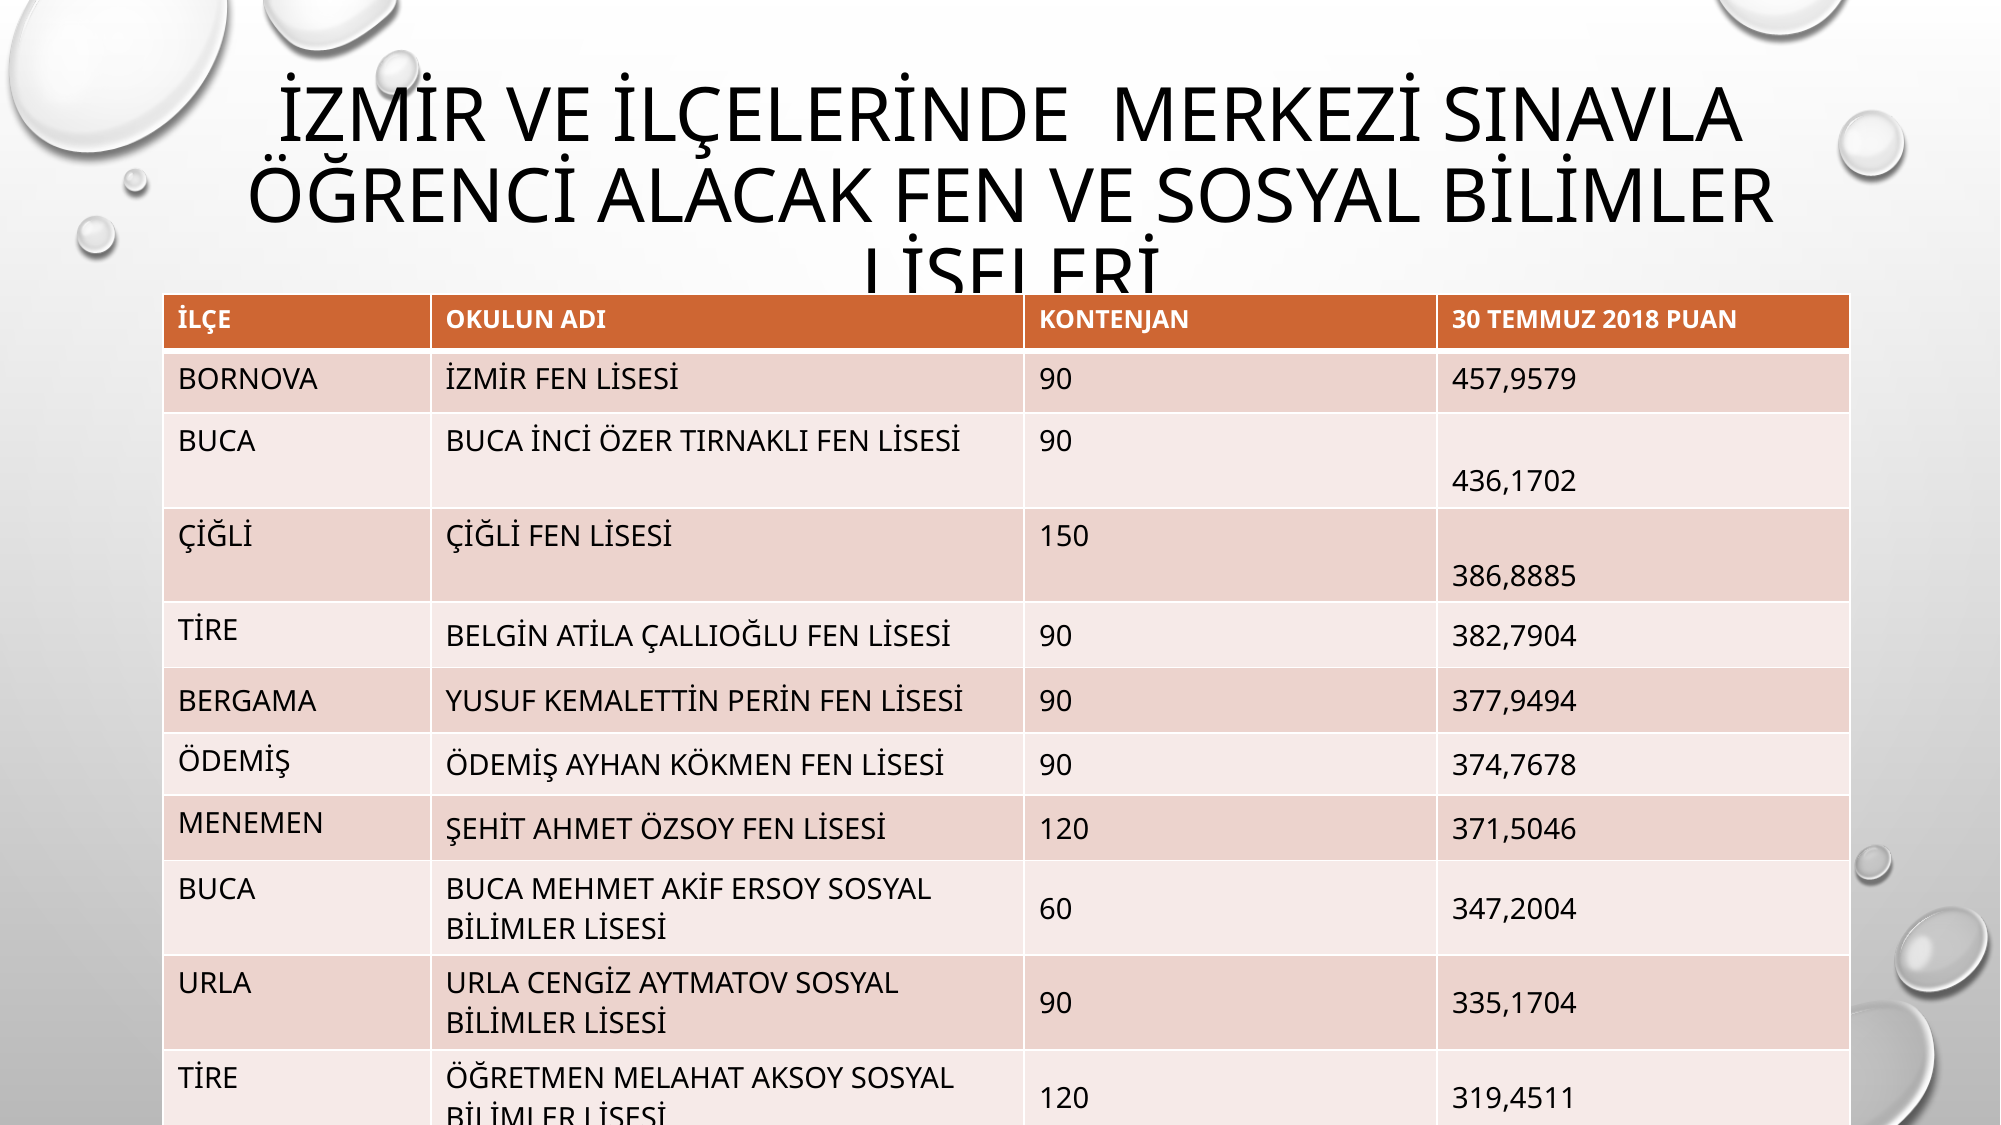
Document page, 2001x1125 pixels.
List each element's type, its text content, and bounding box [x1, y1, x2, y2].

table_cell 319,4511 [1438, 1051, 1849, 1125]
table_cell 377,9494 [1438, 668, 1849, 732]
table_cell 150 [1025, 509, 1436, 601]
table_cell BORNOVA [164, 354, 430, 412]
table_cell 90 [1025, 354, 1436, 412]
table_cell 90 [1025, 414, 1436, 507]
table_cell ÇİĞLİ FEN LİSESİ [432, 509, 1023, 601]
table_cell TİRE [164, 1051, 430, 1125]
table_cell MENEMEN [164, 796, 430, 860]
table_cell 90 [1025, 956, 1436, 1049]
table_cell 347,2004 [1438, 861, 1849, 954]
table_header OKULUN ADI [432, 295, 1023, 348]
table_cell 90 [1025, 603, 1436, 667]
table_cell TİRE [164, 603, 430, 667]
title İZMİR VE İLÇELERİNDE MERKEZİ SINAVLA ÖĞRENCİ ALACAK FEN VE SOSYAL BİLİMLER LİSELERİ [173, 101, 1851, 293]
table_cell ÖDEMİŞ [164, 734, 430, 794]
table_cell YUSUF KEMALETTİN PERİN FEN LİSESİ [432, 668, 1023, 732]
table_cell BELGİN ATİLA ÇALLIOĞLU FEN LİSESİ [432, 603, 1023, 667]
table_cell ÖĞRETMEN MELAHAT AKSOY SOSYAL BİLİMLER LİSESİ [432, 1051, 1023, 1125]
table_cell 436,1702 [1438, 414, 1849, 507]
table_cell URLA [164, 956, 430, 1049]
table_cell 374,7678 [1438, 734, 1849, 794]
table_cell 335,1704 [1438, 956, 1849, 1049]
table_cell 371,5046 [1438, 796, 1849, 860]
table_cell BUCA [164, 414, 430, 507]
table_cell URLA CENGİZ AYTMATOV SOSYAL BİLİMLER LİSESİ [432, 956, 1023, 1049]
table_cell BUCA İNCİ ÖZER TIRNAKLI FEN LİSESİ [432, 414, 1023, 507]
table_header 30 TEMMUZ 2018 PUAN [1438, 295, 1849, 348]
picture [0, 0, 2000, 1125]
table_cell 90 [1025, 734, 1436, 794]
table_cell 90 [1025, 668, 1436, 732]
table_cell İZMİR FEN LİSESİ [432, 354, 1023, 412]
table_cell BUCA MEHMET AKİF ERSOY SOSYAL BİLİMLER LİSESİ [432, 861, 1023, 954]
table_cell 386,8885 [1438, 509, 1849, 601]
table_cell 382,7904 [1438, 603, 1849, 667]
table_cell 120 [1025, 1051, 1436, 1125]
table_cell ÖDEMİŞ AYHAN KÖKMEN FEN LİSESİ [432, 734, 1023, 794]
table_cell ÇİĞLİ [164, 509, 430, 601]
table_cell BUCA [164, 861, 430, 954]
table_cell ŞEHİT AHMET ÖZSOY FEN LİSESİ [432, 796, 1023, 860]
table_cell BERGAMA [164, 668, 430, 732]
table_cell 120 [1025, 796, 1436, 860]
table_cell 457,9579 [1438, 354, 1849, 412]
table_header KONTENJAN [1025, 295, 1436, 348]
table_header İLÇE [164, 295, 430, 348]
table_cell 60 [1025, 861, 1436, 954]
